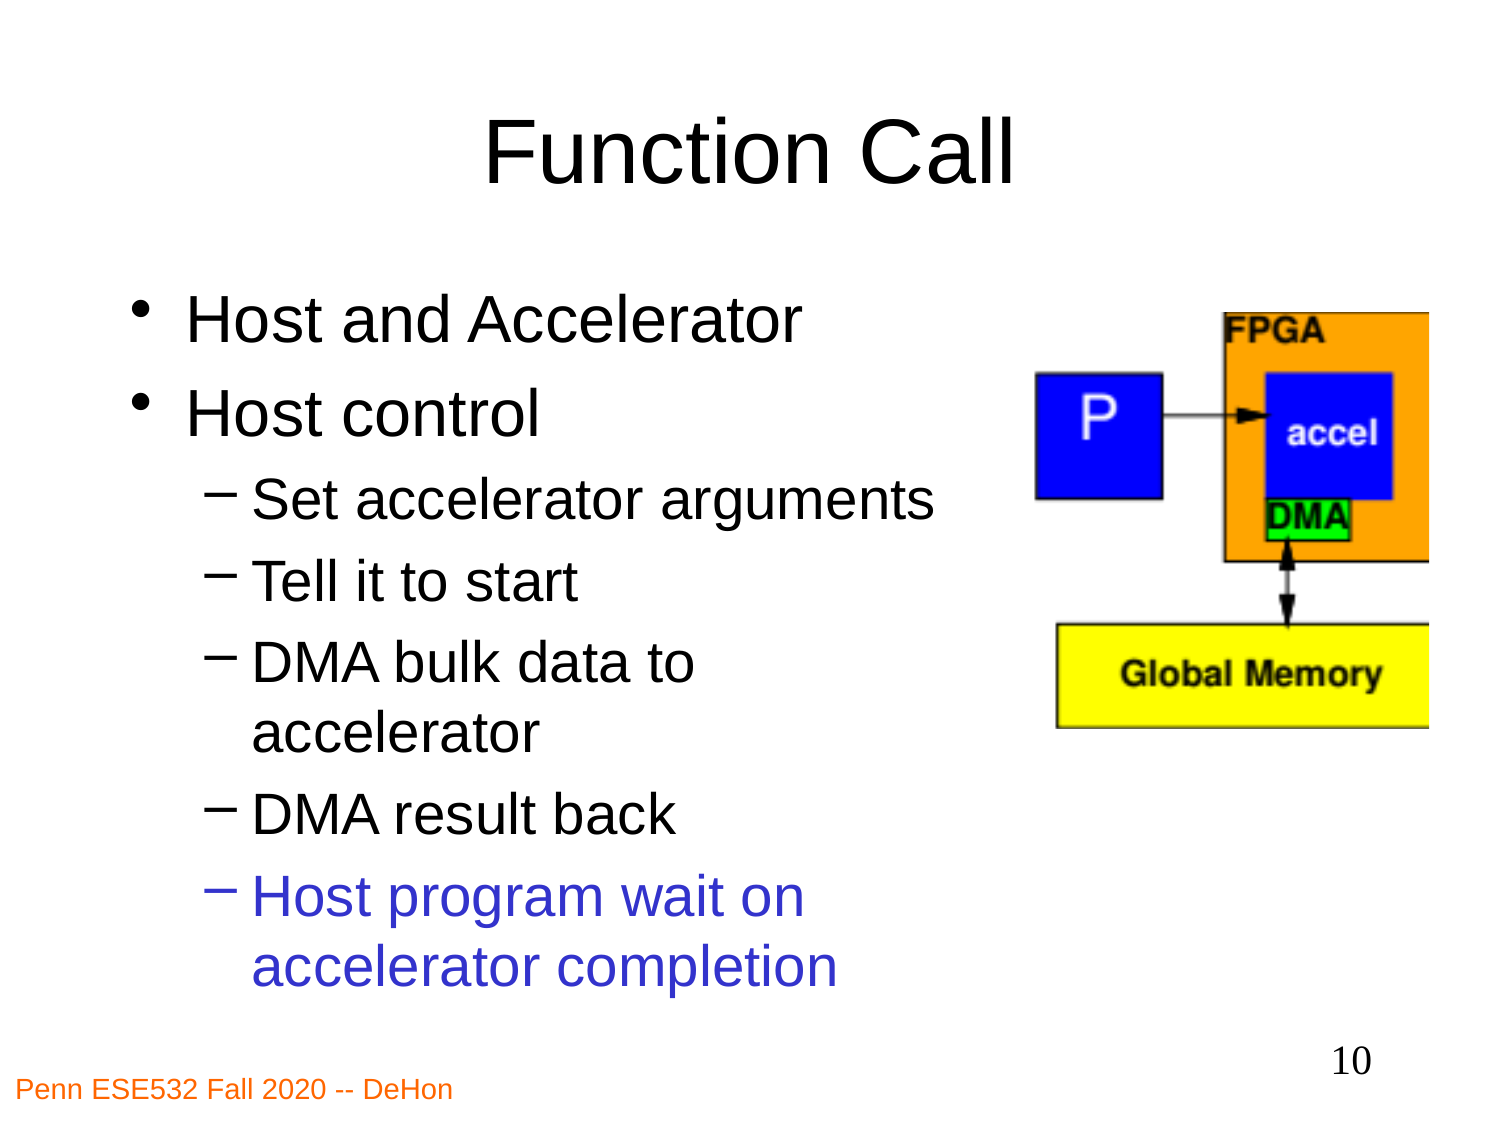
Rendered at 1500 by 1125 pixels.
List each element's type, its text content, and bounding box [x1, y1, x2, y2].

title Function Call [112, 52, 1388, 241]
list Host and Accelerator Host control Set accelerator arguments Tell it to start DMA bulk data to accelerator DMA result back Host program wait on accelerator completion [114, 268, 1001, 1007]
slide_number Penn ESE532 Fall 2020 -- DeHon [0, 1062, 688, 1125]
slide_number 10 [1074, 1024, 1388, 1101]
picture [1033, 312, 1430, 730]
